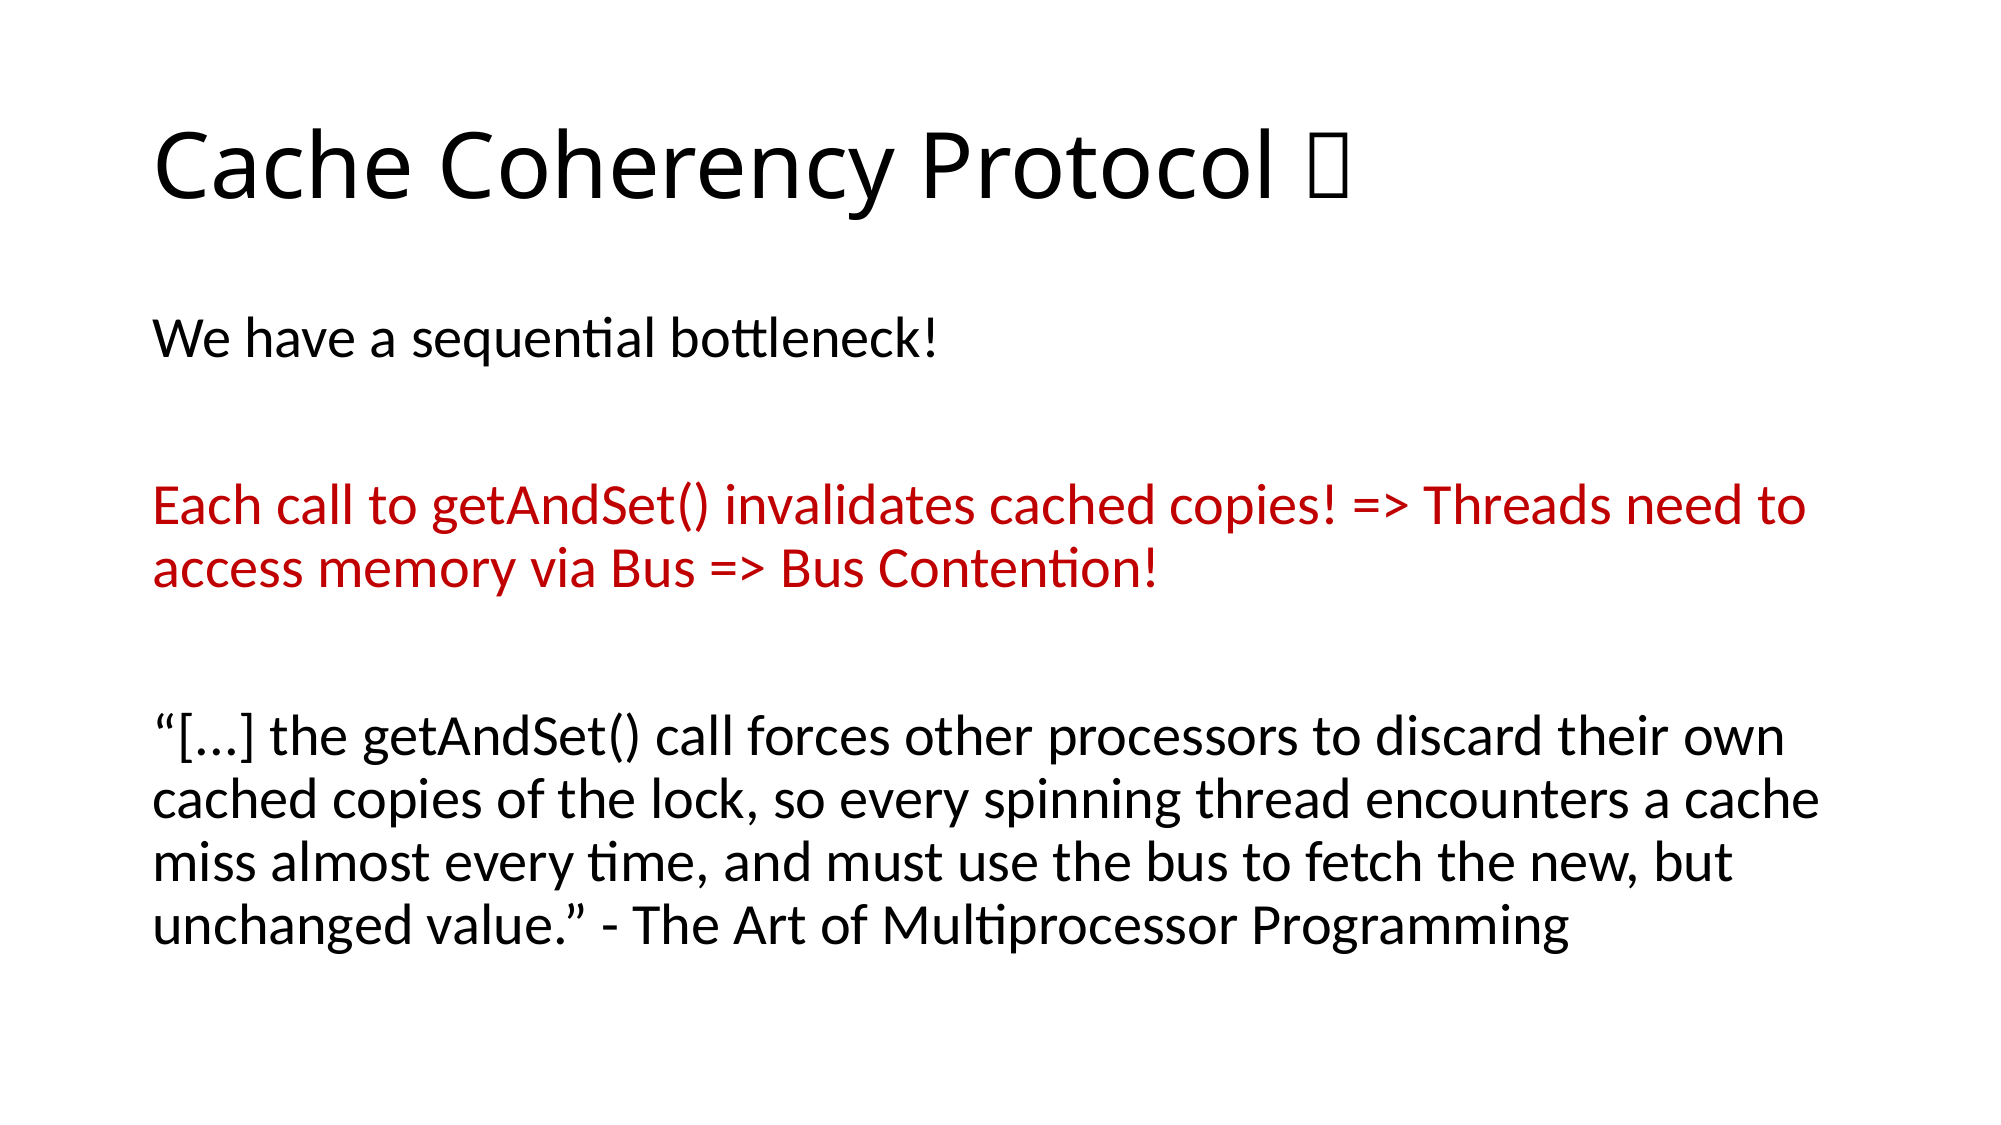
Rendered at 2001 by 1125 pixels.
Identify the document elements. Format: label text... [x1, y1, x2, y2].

title Cache Coherency Protocol  [137, 59, 1863, 278]
list We have a sequential bottleneck! Each call to getAndSet() invalidates cached copies! => Threads need to access memory via Bus => Bus Contention! “[...] the getAndSet() call forces other processors to discard their own cached copies of the lock, so every spinning thread encounters a cache miss almost every time, and must use the bus to fetch the new, but unchanged value.” - The Art of Multiprocessor Programming [137, 299, 1863, 1014]
